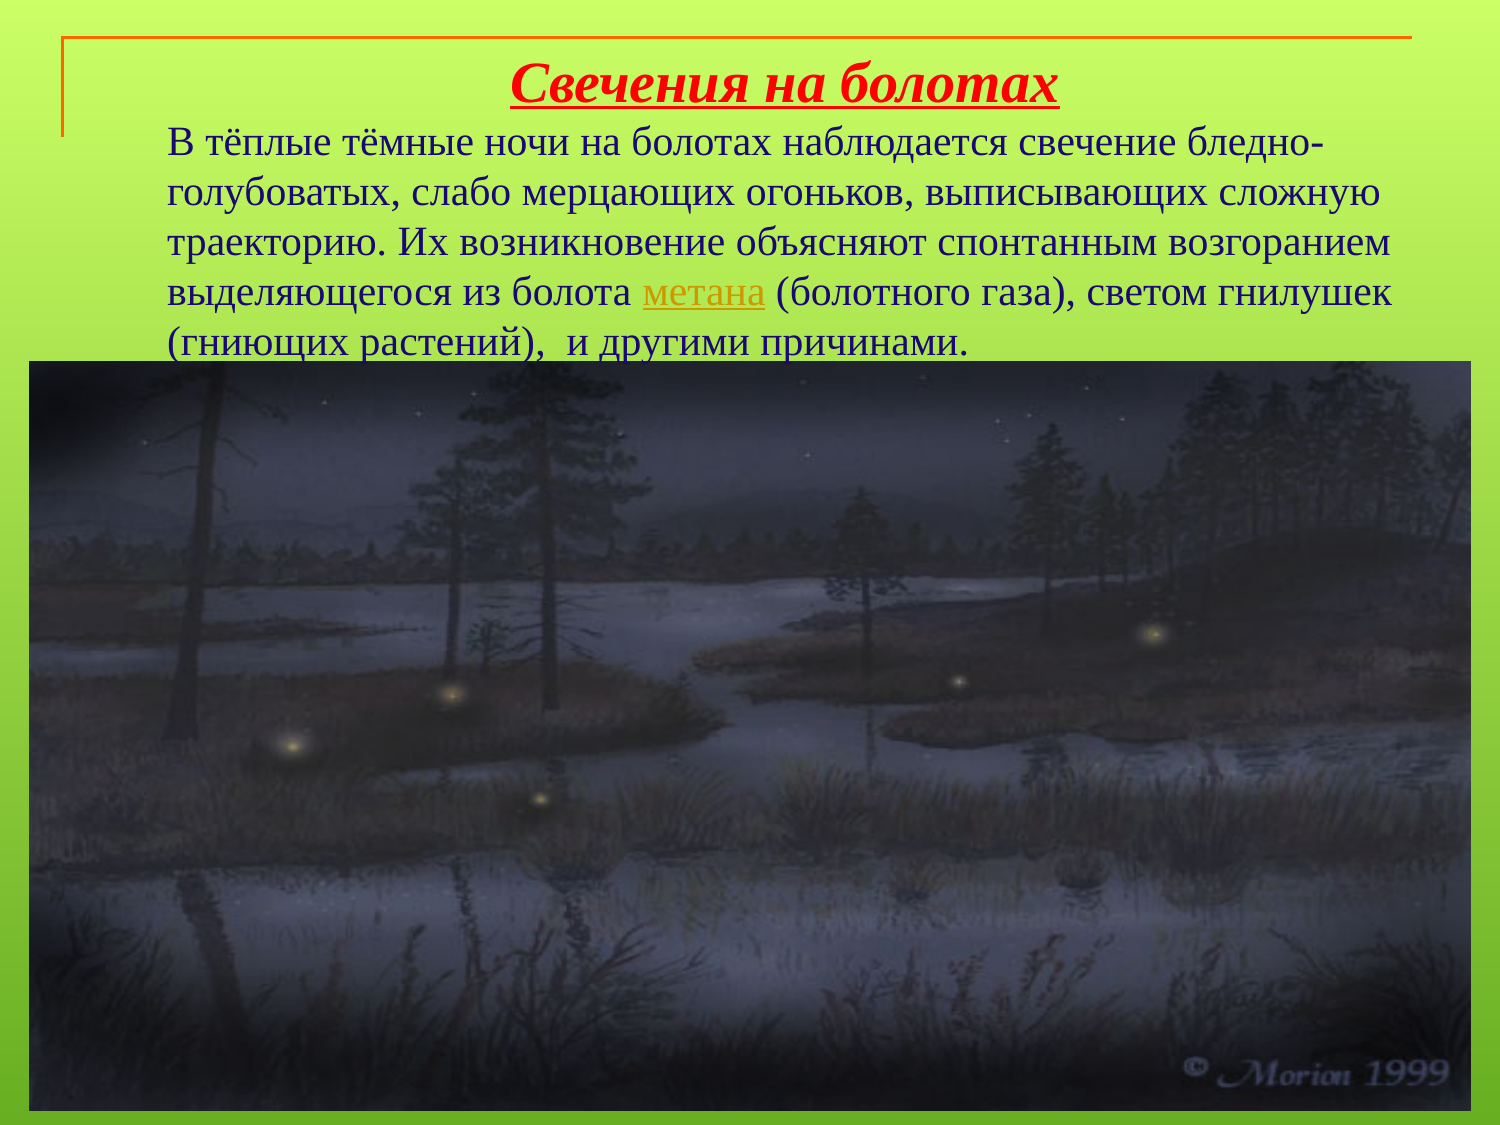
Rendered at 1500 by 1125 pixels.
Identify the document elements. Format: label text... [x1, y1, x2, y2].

text_box Свечения на болотах В тёплые тёмные ночи на болотах наблюдается свечение бледно-голубоватых, слабо мерцающих огоньков, выписывающих сложную траекторию. Их возникновение объясняют спонтанным возгоранием выделяющегося из болота метана (болотного газа), светом гнилушек (гниющих растений), и другими причинами. [152, 36, 1418, 350]
picture [29, 361, 1471, 1111]
